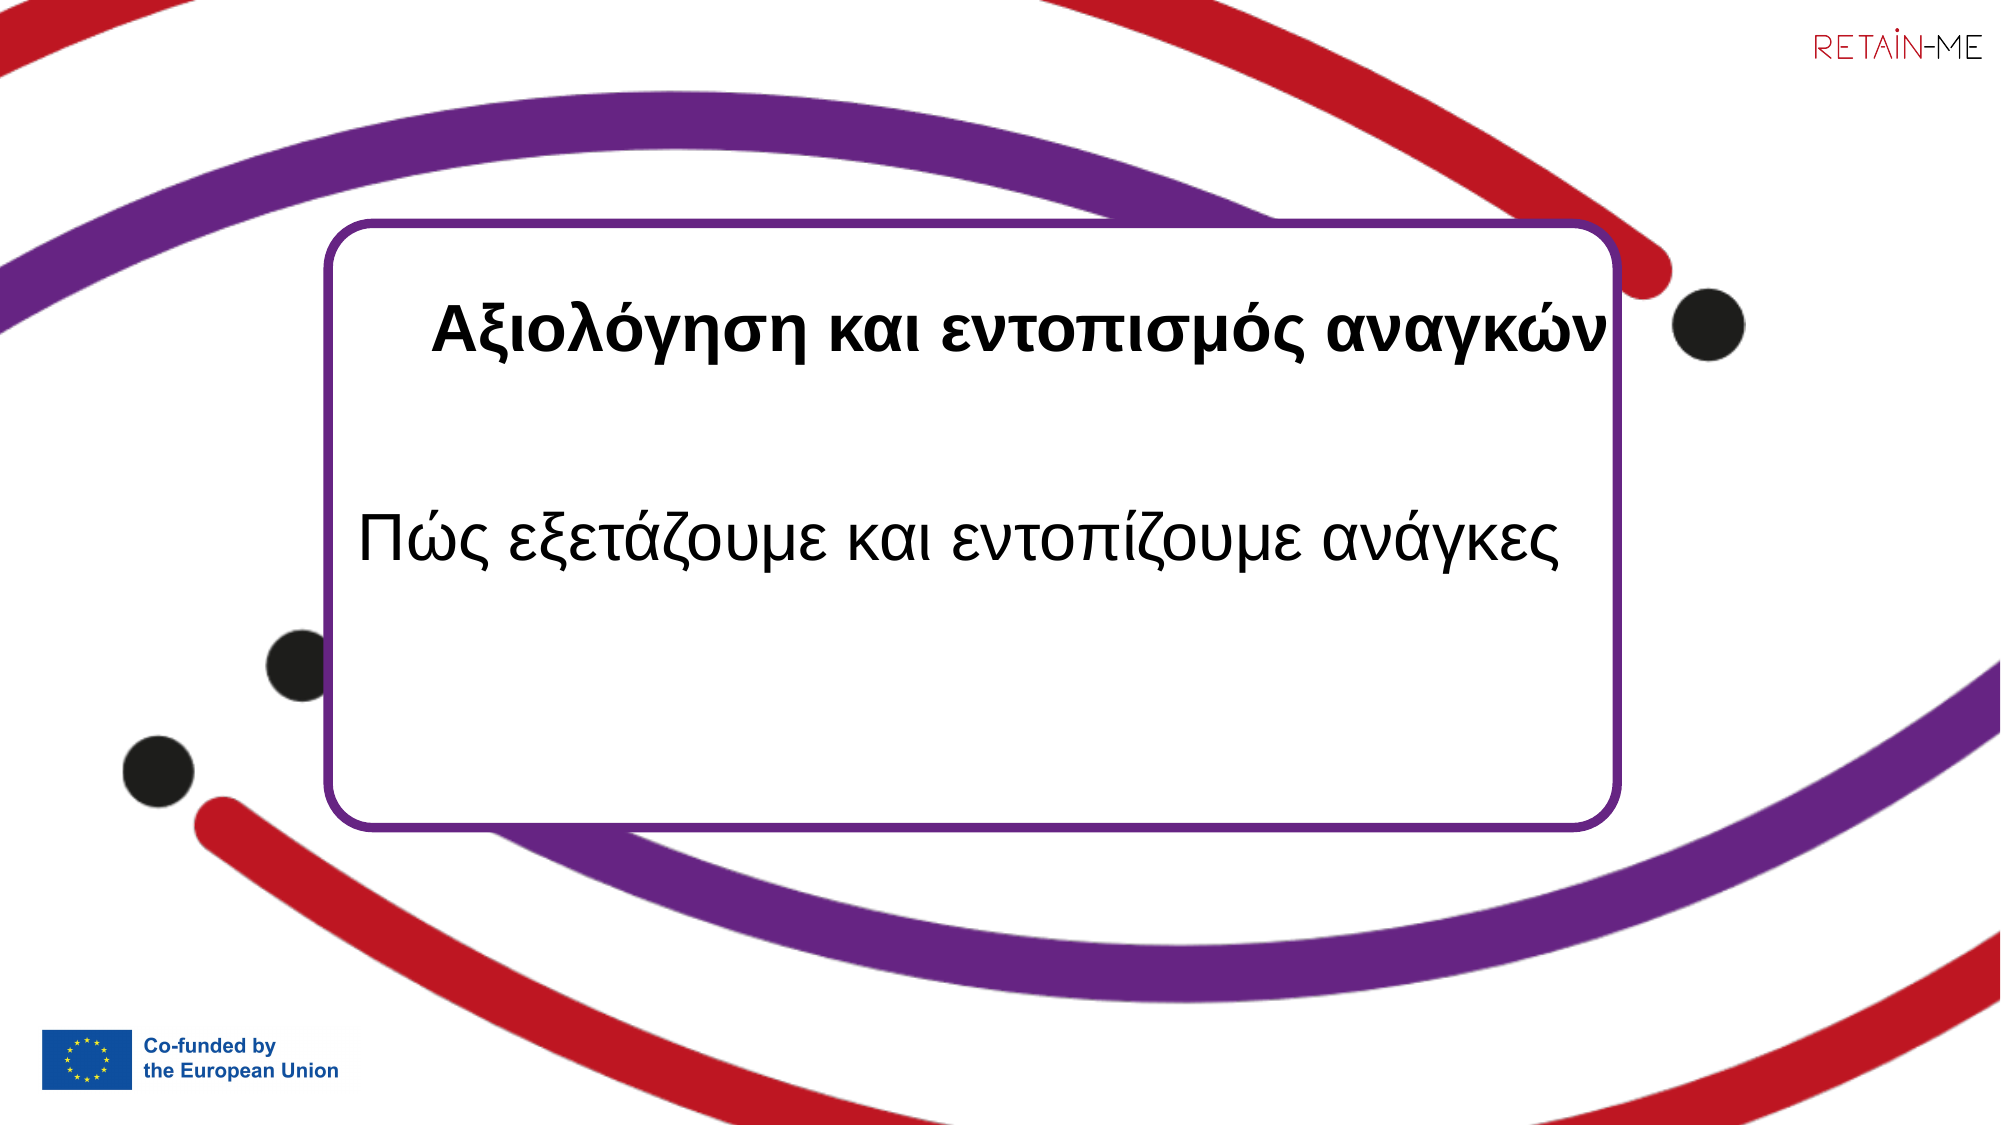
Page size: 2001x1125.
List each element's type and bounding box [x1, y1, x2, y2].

picture [0, 0, 2001, 1125]
text_box [0, 1016, 116, 1103]
picture [1815, 28, 1983, 59]
